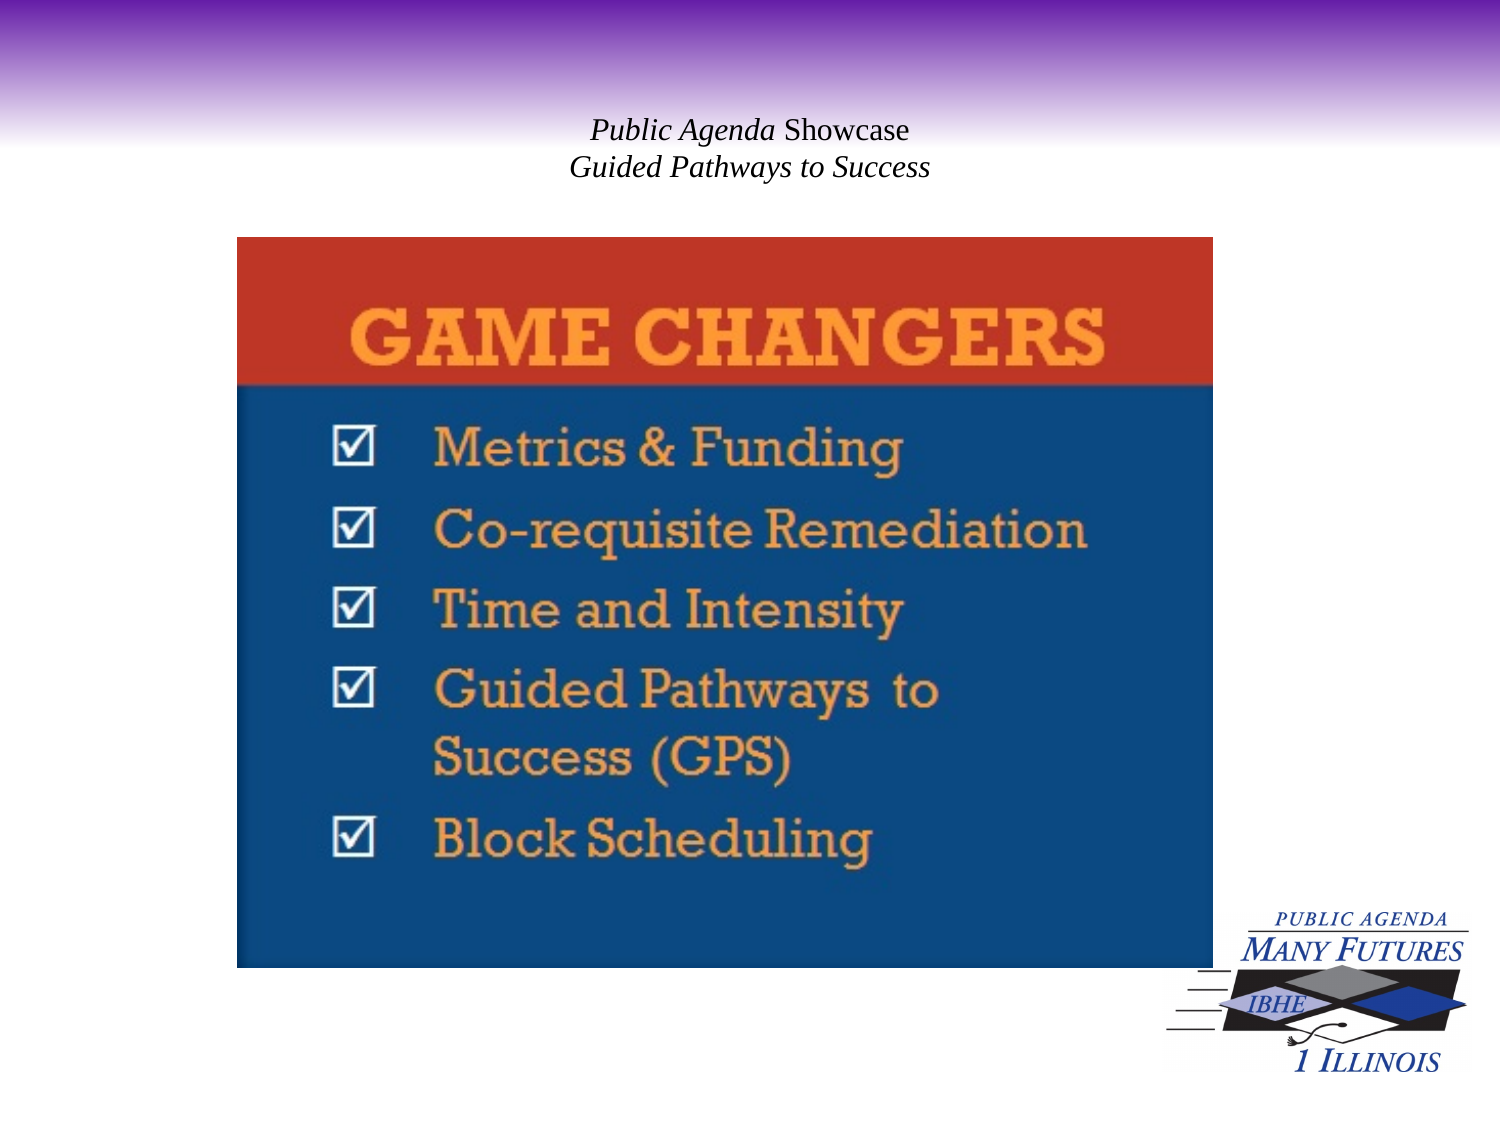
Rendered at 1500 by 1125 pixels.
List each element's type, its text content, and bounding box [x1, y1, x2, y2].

title Public Agenda Showcase Guided Pathways to Success [75, 62, 1425, 250]
picture [1162, 912, 1472, 1072]
text_box [0, 0, 1500, 148]
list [237, 237, 1213, 968]
